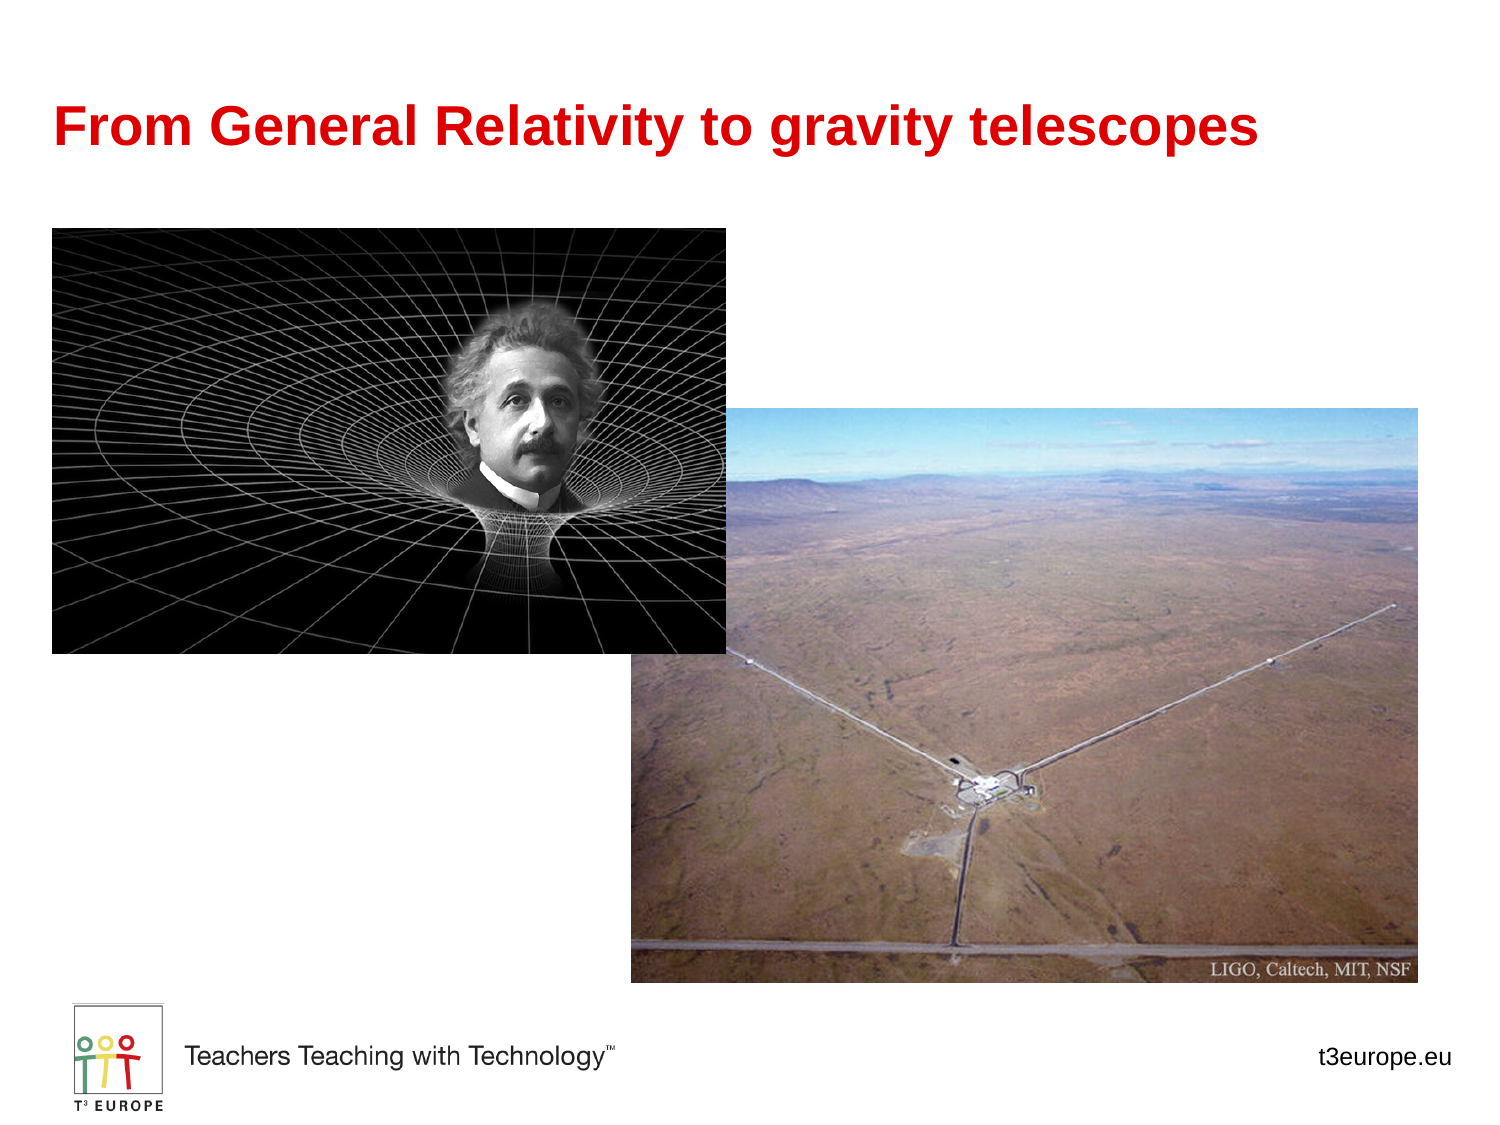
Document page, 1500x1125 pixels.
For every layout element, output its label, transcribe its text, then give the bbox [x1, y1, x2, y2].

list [52, 228, 726, 654]
picture [631, 408, 1418, 983]
title From General Relativity to gravity telescopes [52, 99, 1451, 234]
